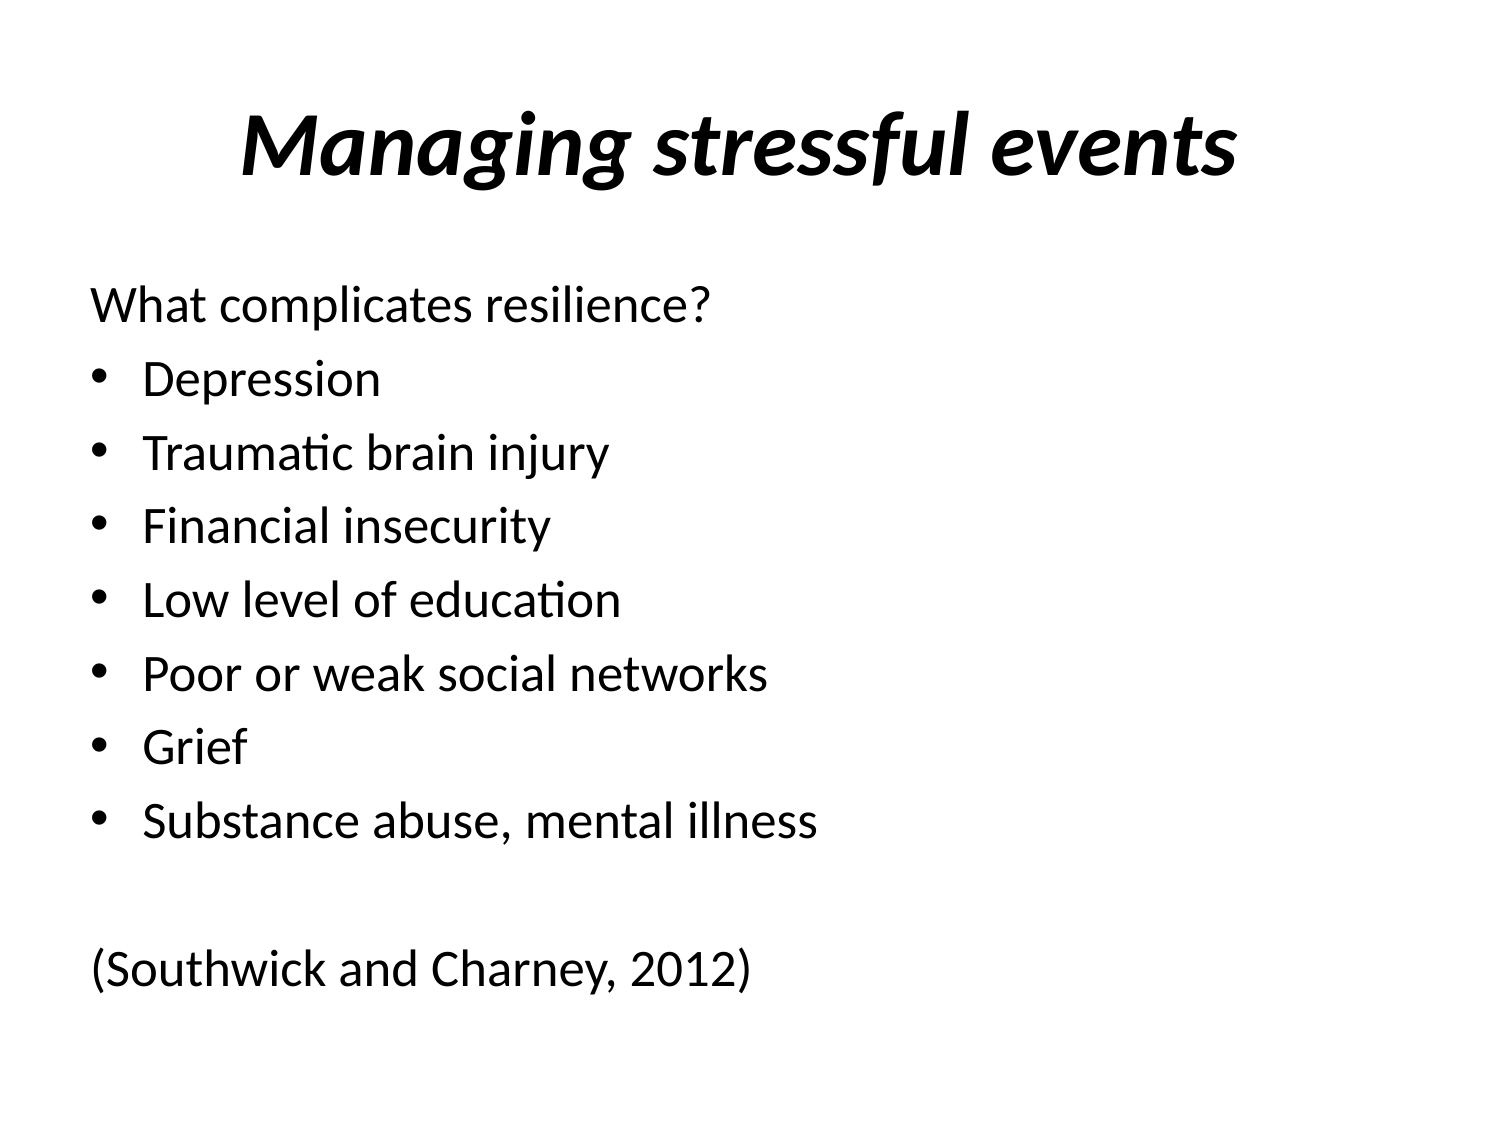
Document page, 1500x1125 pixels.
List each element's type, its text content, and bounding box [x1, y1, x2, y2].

list What complicates resilience? Depression Traumatic brain injury Financial insecurity Low level of education Poor or weak social networks Grief Substance abuse, mental illness (Southwick and Charney, 2012) [75, 262, 1425, 1005]
title Managing stressful events [75, 45, 1425, 233]
